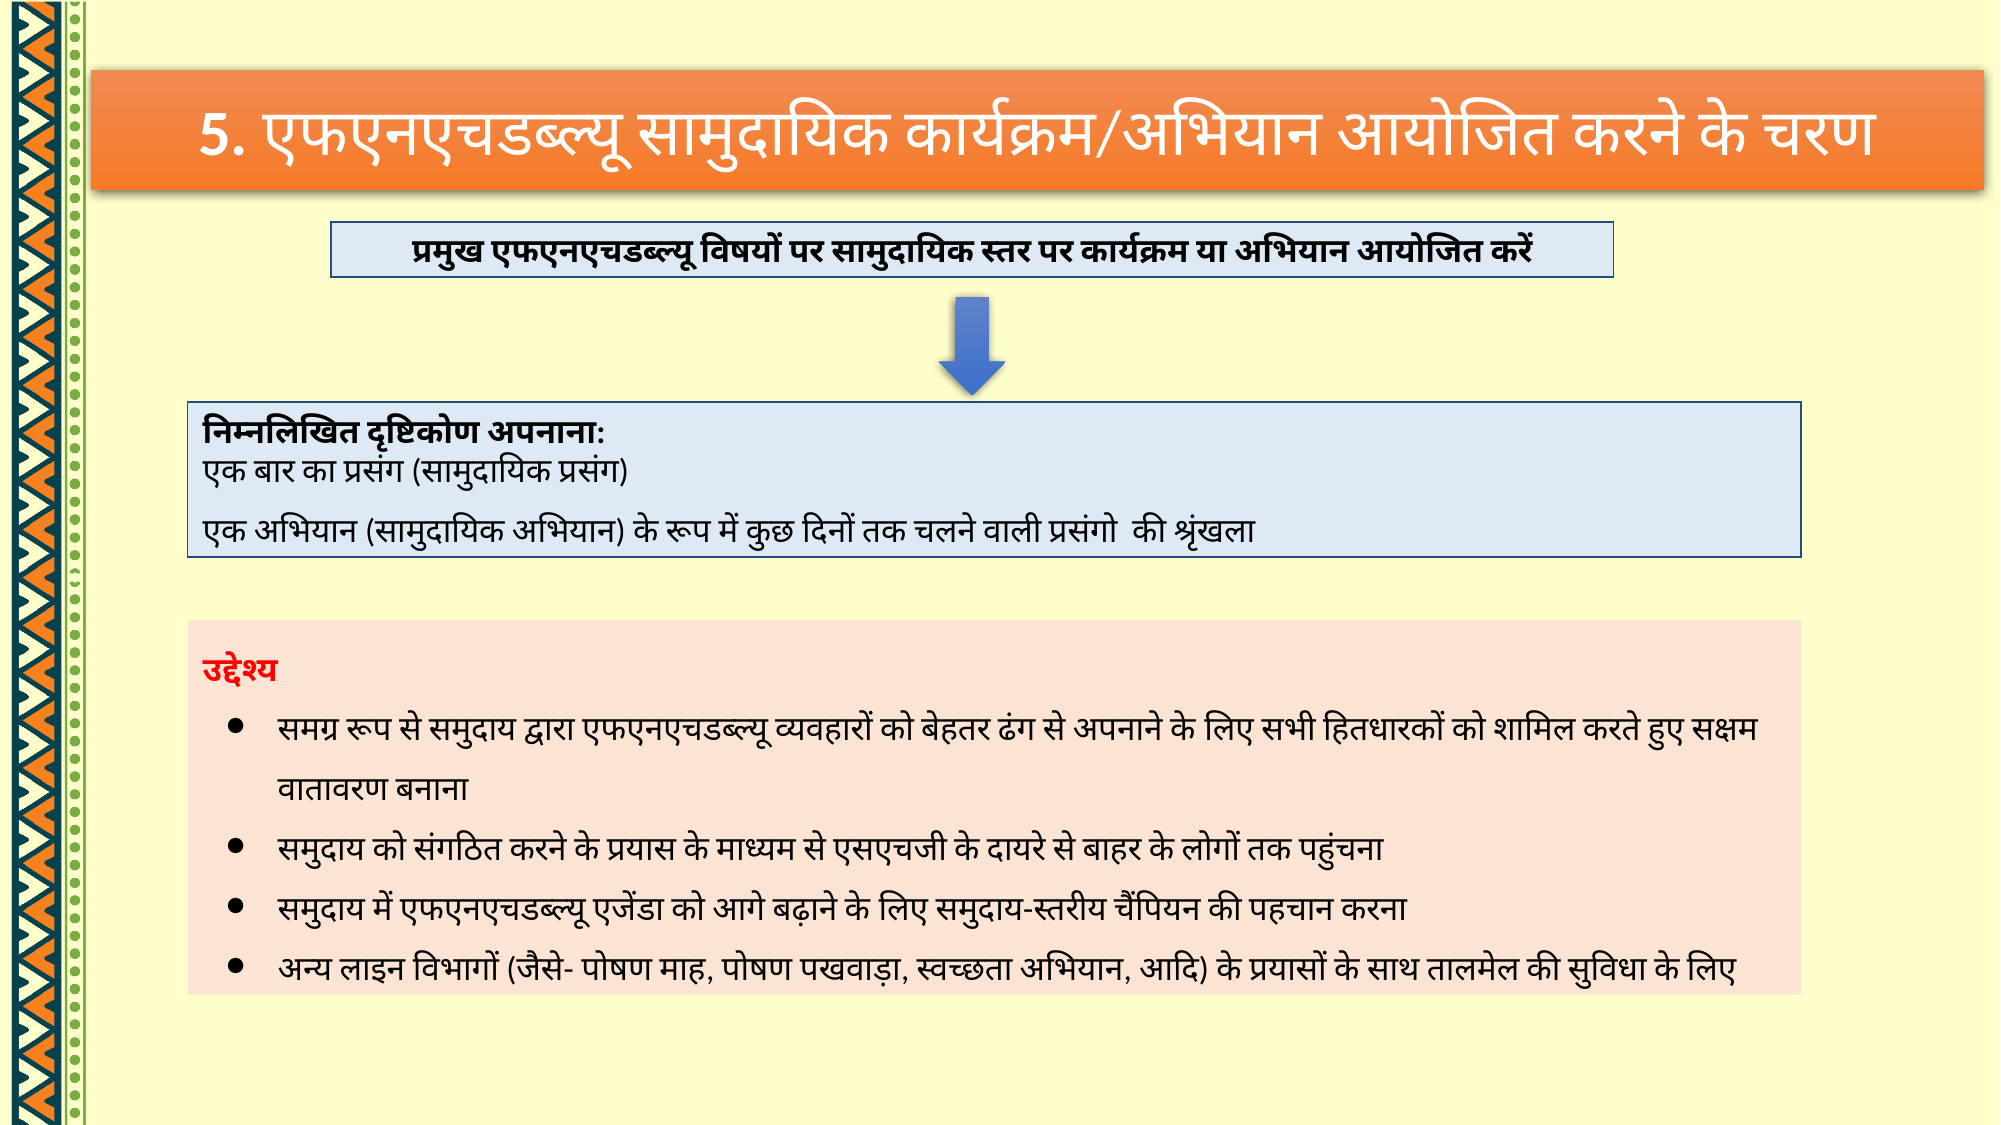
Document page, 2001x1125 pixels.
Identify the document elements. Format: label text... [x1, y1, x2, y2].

text_box निम्नलिखित दृष्टिकोण अपनाना: एक बार का प्रसंग (सामुदायिक प्रसंग) एक अभियान (सामुदायिक अभियान) के रूप में कुछ दिनों तक चलने वाली प्रसंगो की श्रृंखला [187, 402, 1802, 557]
picture [0, 0, 99, 1125]
text_box [938, 297, 1006, 396]
text_box उद्देश्य समग्र रूप से समुदाय द्वारा एफएनएचडब्ल्यू व्यवहारों को बेहतर ढंग से अपनाने के लिए सभी हितधारकों को शामिल करते हुए सक्षम वातावरण बनाना समुदाय को संगठित करने के प्रयास के माध्यम से एसएचजी के दायरे से बाहर के लोगों तक पहुंचना समुदाय में एफएनएचडब्ल्यू एजेंडा को आगे बढ़ाने के लिए समुदाय-स्तरीय चैंपियन की पहचान करना अन्य लाइन विभागों (जैसे- पोषण माह, पोषण पखवाड़ा, स्वच्छता अभियान, आदि) के प्रयासों के साथ तालमेल की सुविधा के लिए [187, 620, 1802, 995]
text_box प्रमुख एफएनएचडब्ल्यू विषयों पर सामुदायिक स्तर पर कार्यक्रम या अभियान आयोजित करें [330, 221, 1614, 277]
title 5. एफएनएचडब्ल्यू सामुदायिक कार्यक्रम/अभियान आयोजित करने के चरण [82, 59, 1992, 209]
